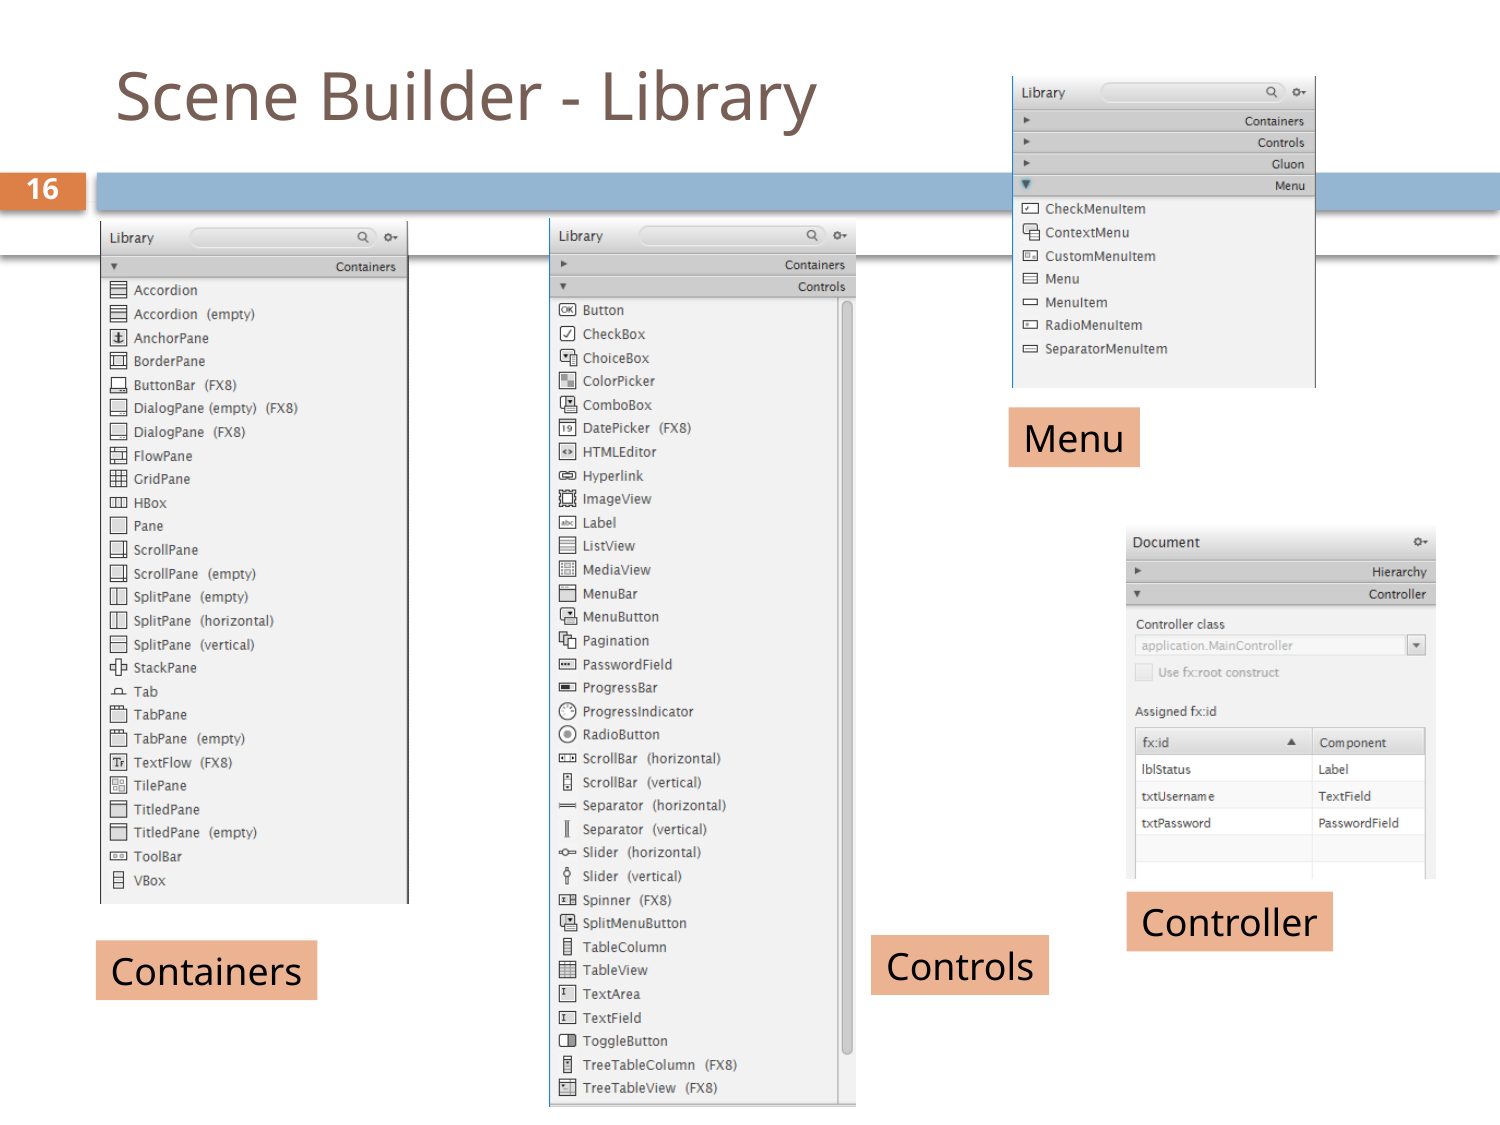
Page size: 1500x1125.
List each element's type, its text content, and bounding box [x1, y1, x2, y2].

picture [1012, 76, 1316, 389]
title Scene Builder - Library [100, 37, 1438, 149]
text_box Controller [1126, 891, 1333, 952]
text_box Containers [95, 940, 318, 1001]
text_box Controls [871, 935, 1050, 995]
slide_number 16 [0, 170, 87, 211]
picture [548, 217, 856, 1108]
picture [1125, 525, 1436, 880]
text_box Menu [1008, 407, 1140, 468]
picture [99, 220, 410, 905]
